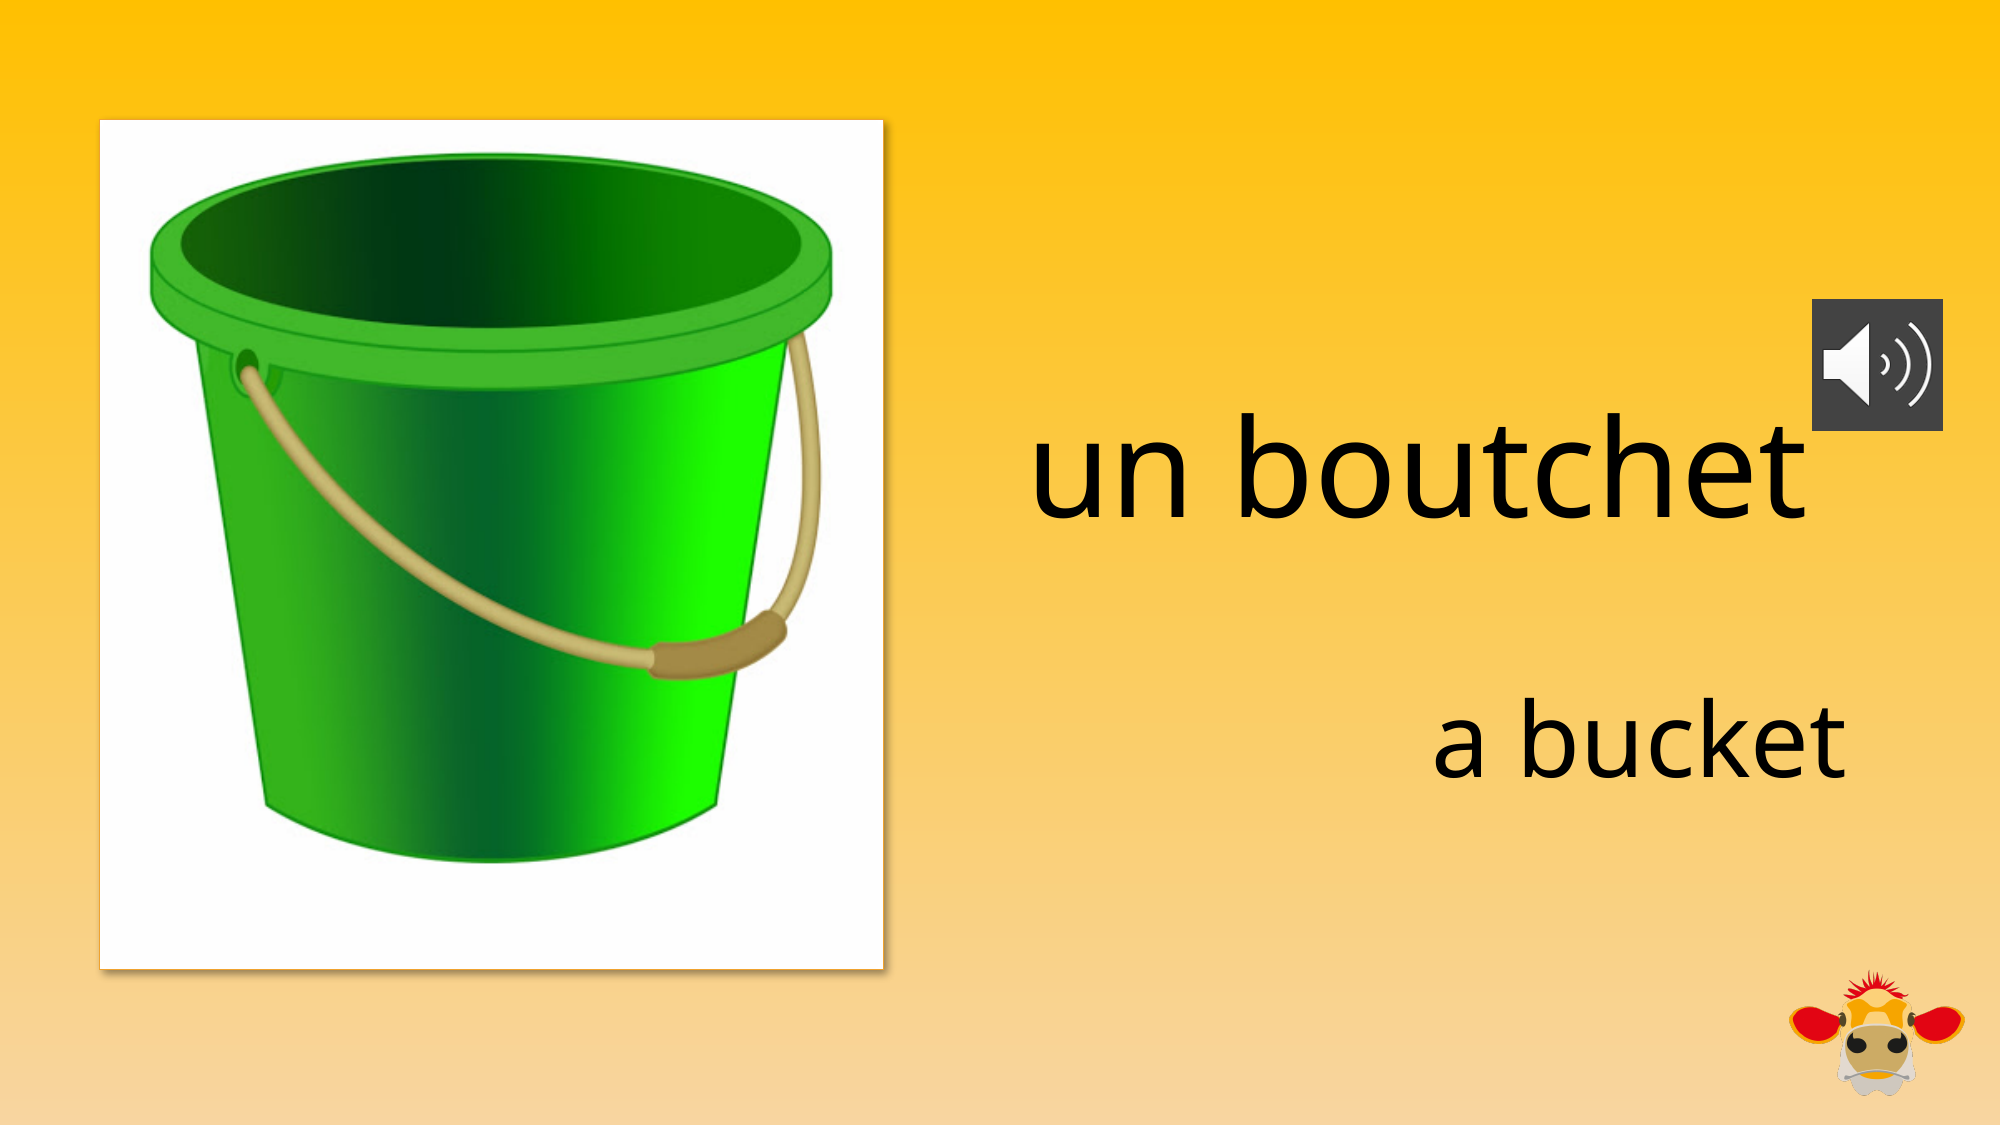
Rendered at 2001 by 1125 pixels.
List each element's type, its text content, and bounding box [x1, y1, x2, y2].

text_box un boutchet [1011, 392, 1878, 652]
picture [1810, 297, 1944, 432]
text_box a bucket [1416, 679, 1878, 847]
picture [99, 119, 884, 970]
picture [1754, 941, 2000, 1125]
